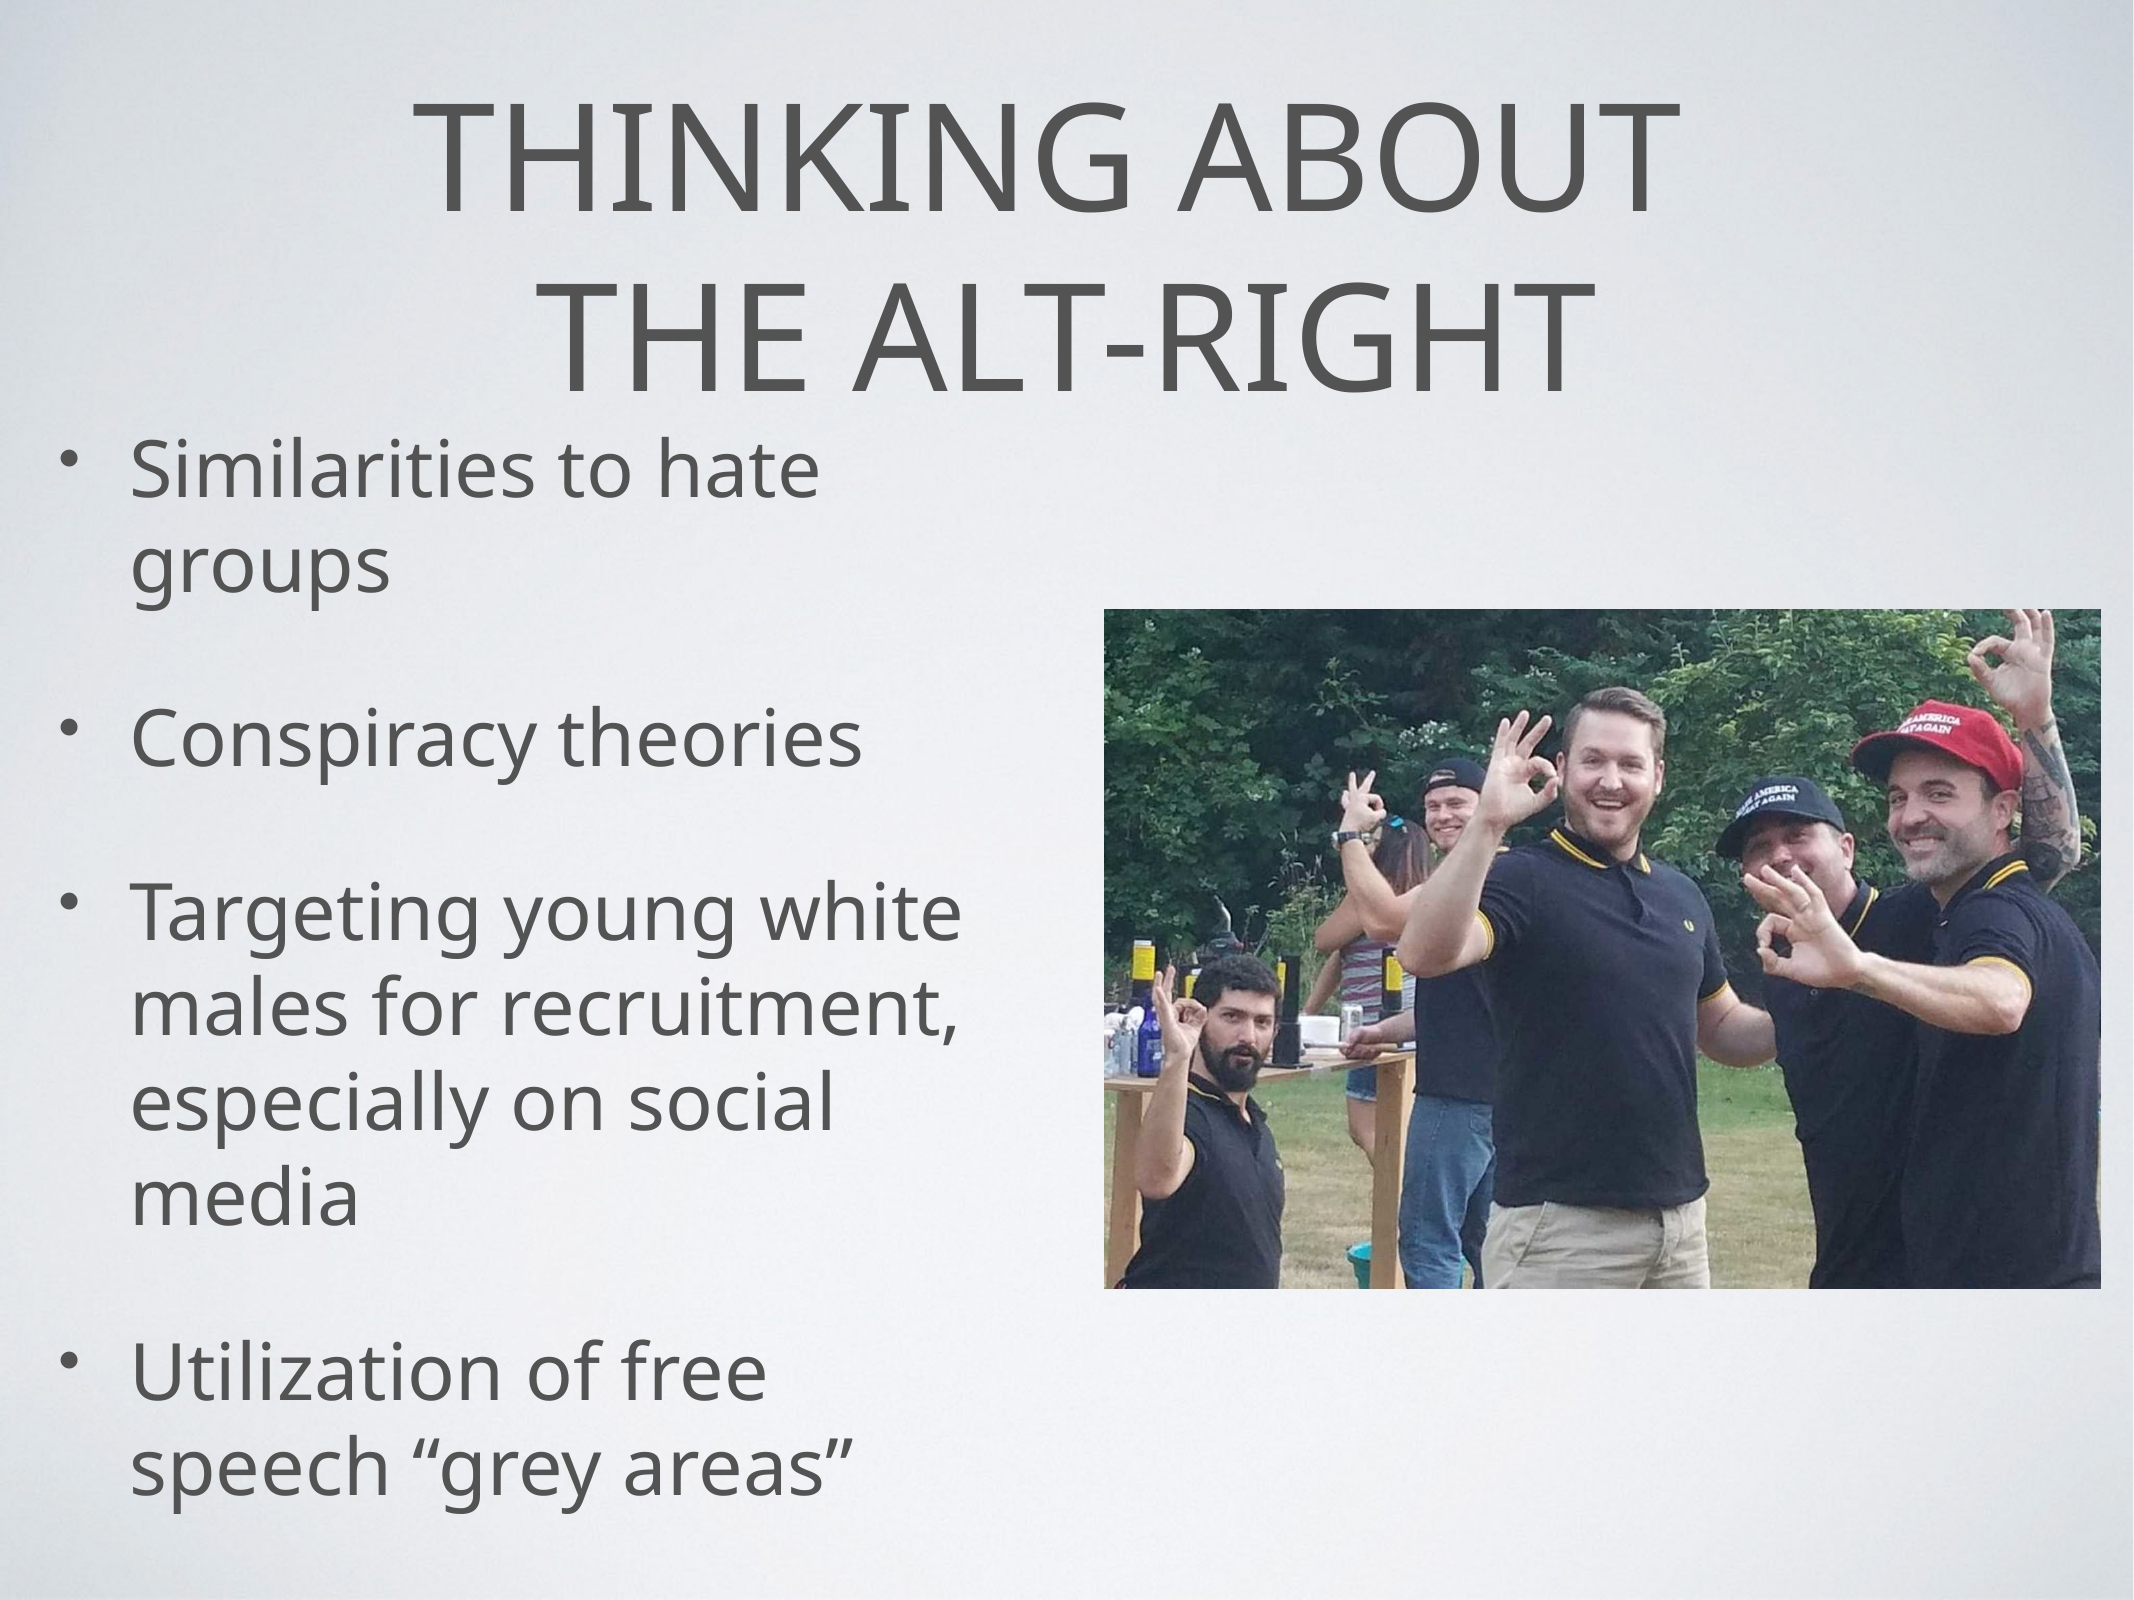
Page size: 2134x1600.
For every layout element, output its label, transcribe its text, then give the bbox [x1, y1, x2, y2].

picture [0, 0, 2134, 1600]
title Thinking about the alt-right [57, 41, 2076, 443]
list Similarities to hate groups Conspiracy theories Targeting young white males for recruitment, especially on social media Utilization of free speech “grey areas” [57, 447, 1026, 1482]
